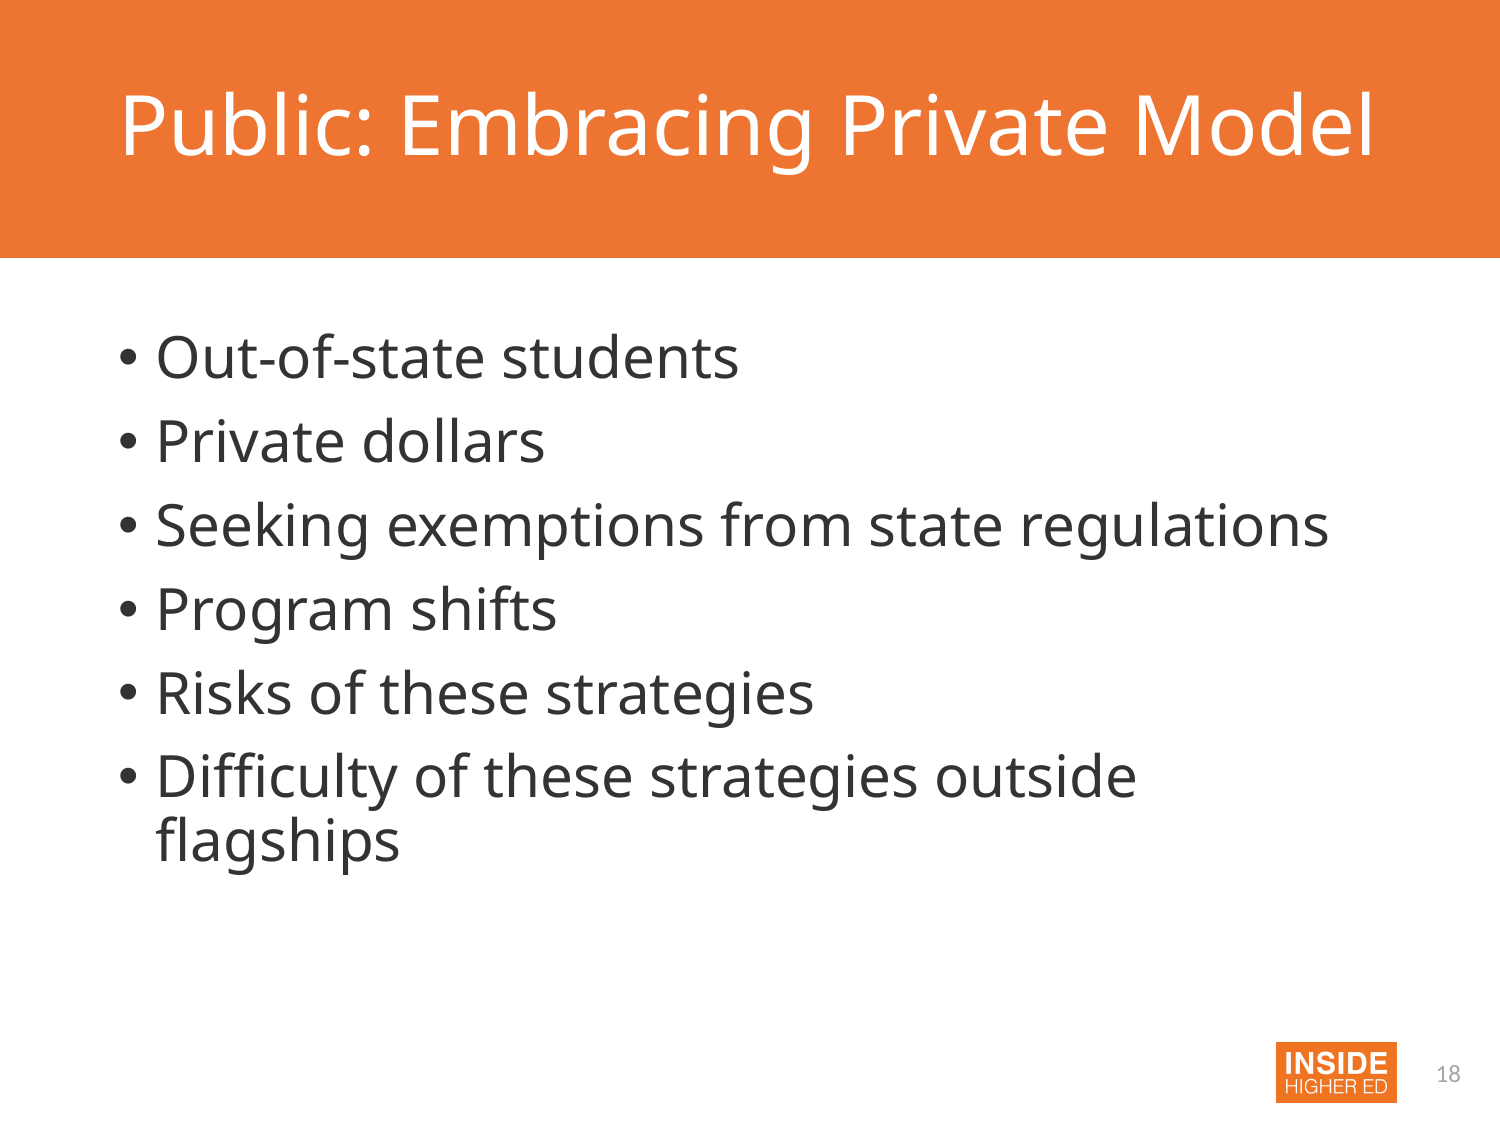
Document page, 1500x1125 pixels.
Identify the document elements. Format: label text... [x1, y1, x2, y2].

title Public: Embracing Private Model [103, 0, 1397, 256]
list Out-of-state students Private dollars Seeking exemptions from state regulations Program shifts Risks of these strategies Difficulty of these strategies outside flagships [103, 321, 1397, 992]
picture [1276, 1042, 1397, 1103]
